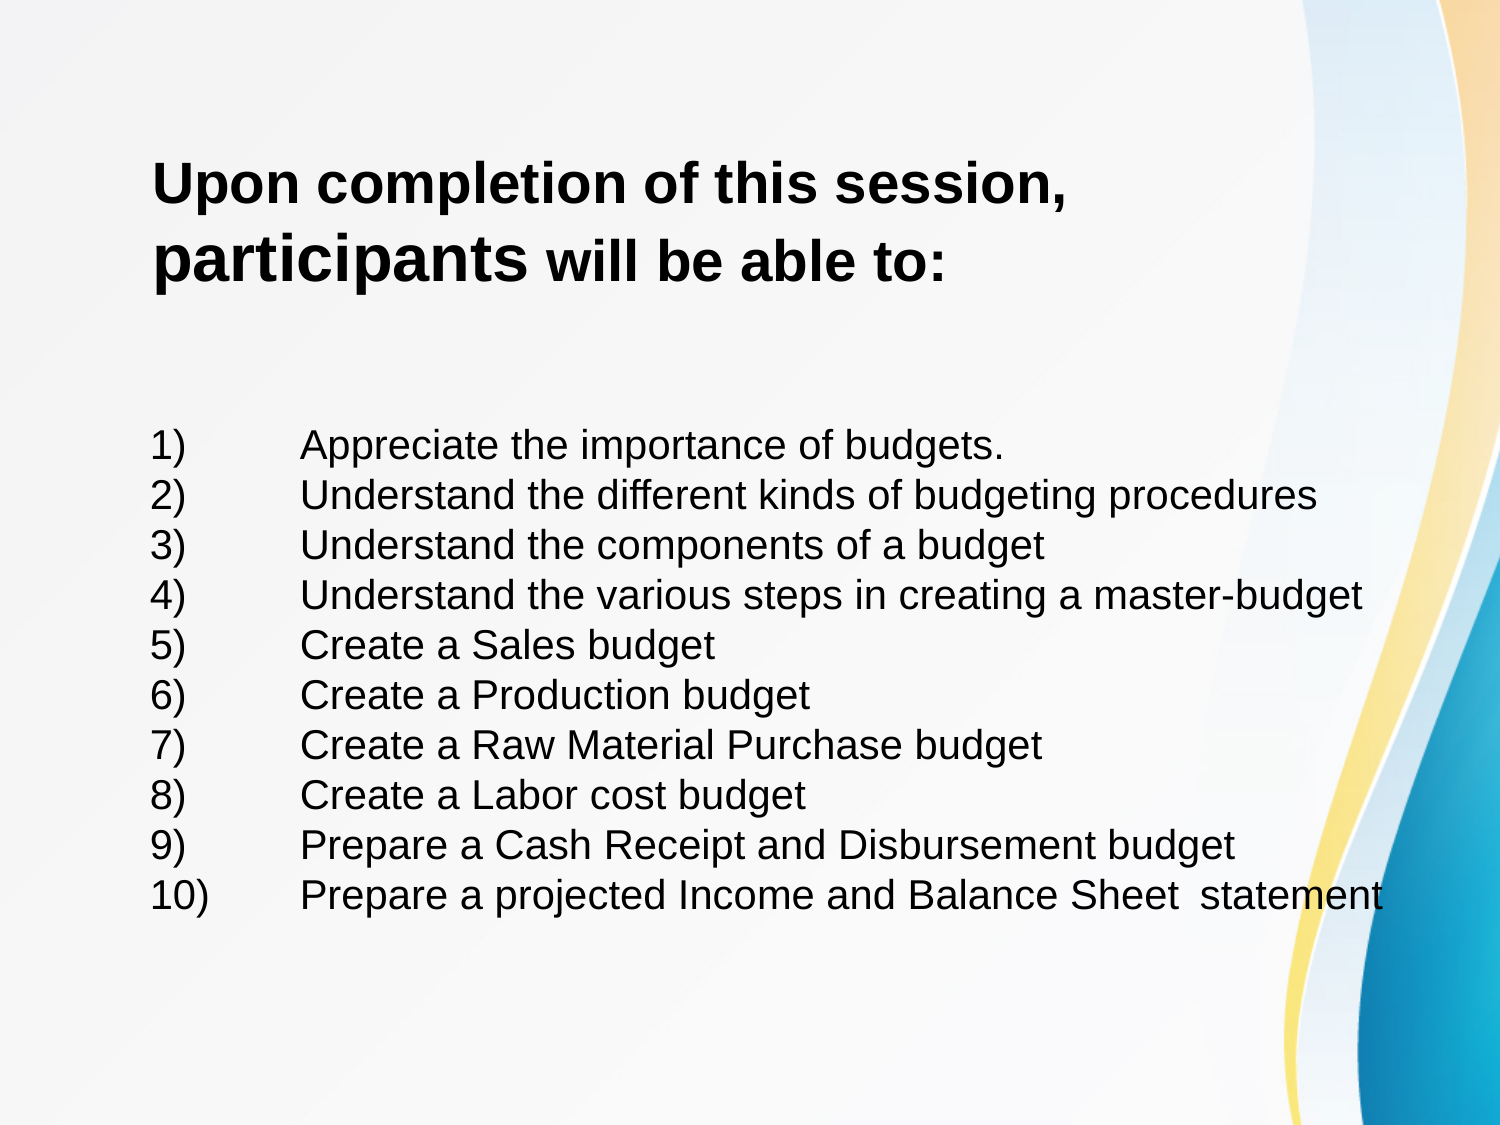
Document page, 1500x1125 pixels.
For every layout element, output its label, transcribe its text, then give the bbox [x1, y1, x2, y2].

picture [0, 0, 1500, 1125]
title 1) Appreciate the importance of budgets. 2) Understand the different kinds of budgeting procedures 3) Understand the components of a budget 4) Understand the various steps in creating a master-budget 5) Create a Sales budget 6) Create a Production budget 7) Create a Raw Material Purchase budget 8) Create a Labor cost budget 9) Prepare a Cash Receipt and Disbursement budget 10) Prepare a projected Income and Balance Sheet statement [134, 324, 1414, 1012]
text_box Upon completion of this session, participants will be able to: [137, 137, 1416, 303]
